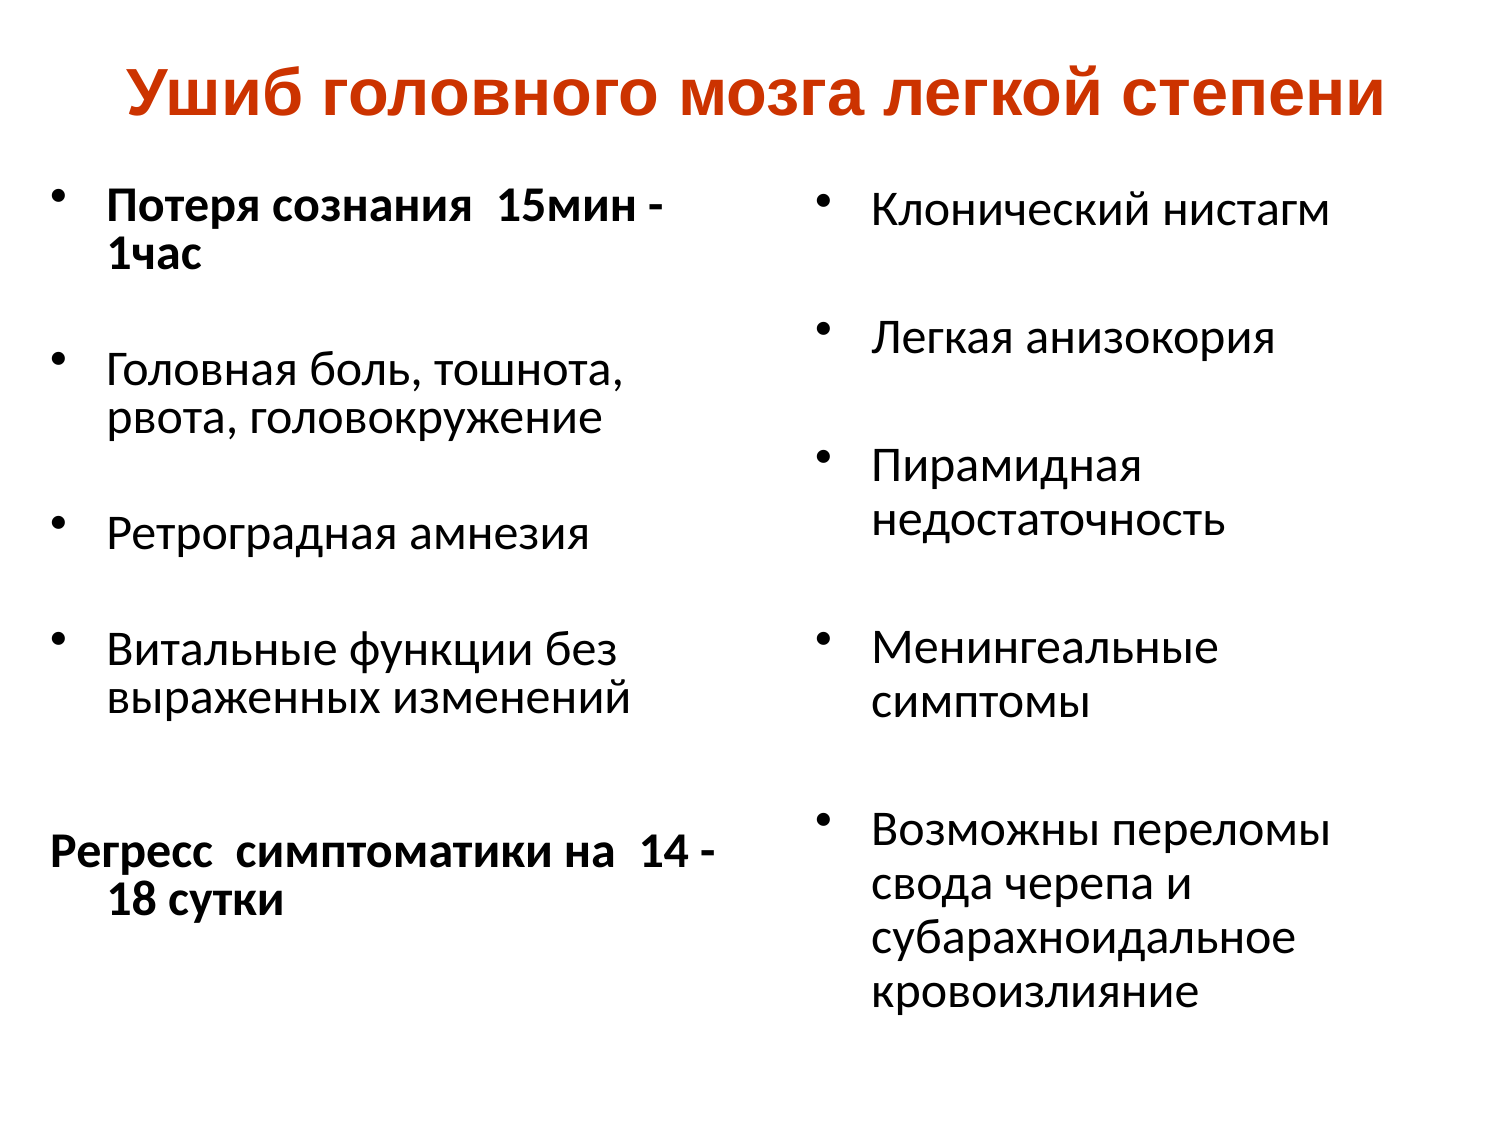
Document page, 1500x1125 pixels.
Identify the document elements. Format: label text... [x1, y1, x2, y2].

list Потеря сознания 15мин -1час Головная боль, тошнота, рвота, головокружение Ретроградная амнезия Витальные функции без выраженных изменений Регресс симптоматики на 14 -18 сутки [34, 175, 763, 1010]
title Ушиб головного мозга легкой степени [81, 34, 1433, 143]
list Клонический нистагм Легкая анизокория Пирамидная недостаточность Менингеальные симптомы Возможны переломы свода черепа и субарахноидальное кровоизлияние [799, 174, 1463, 1055]
